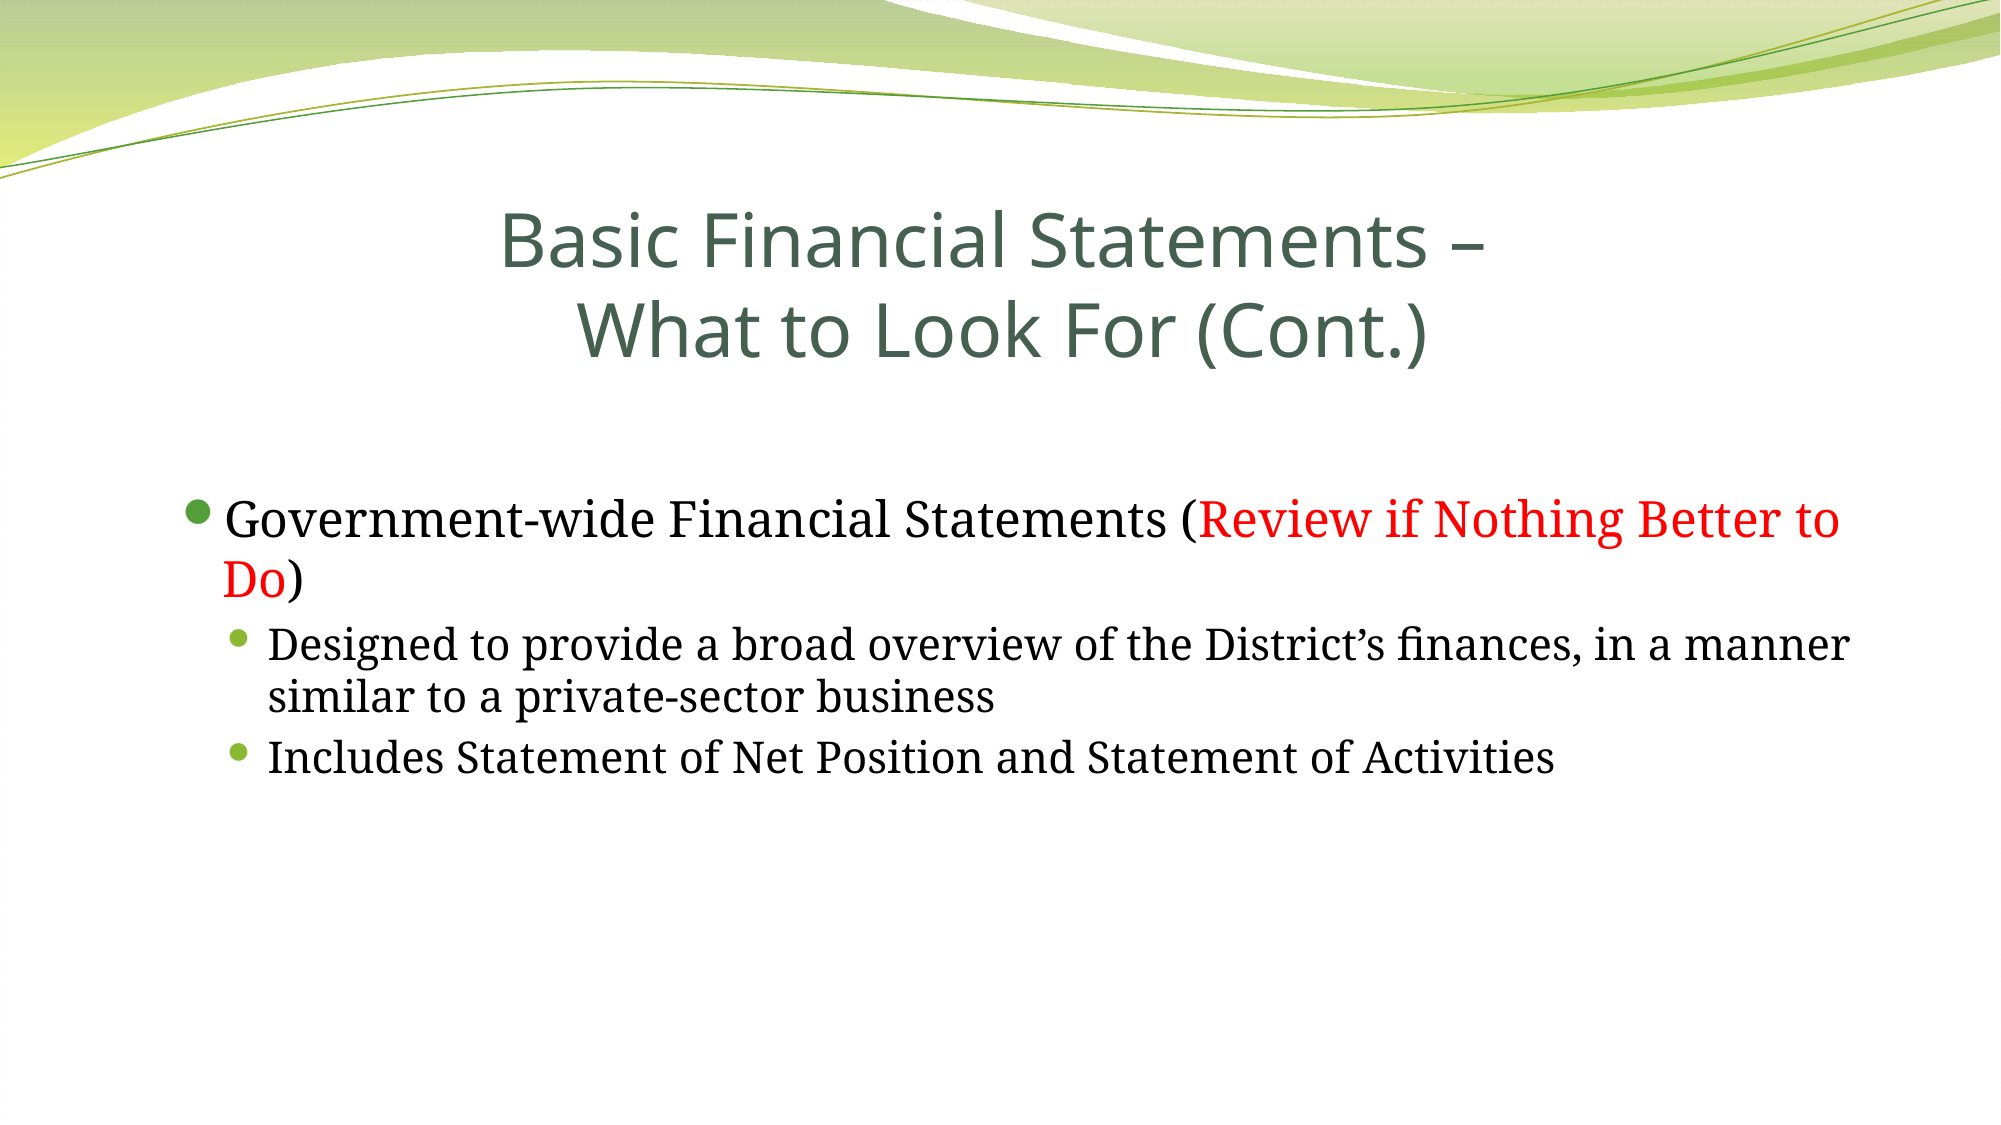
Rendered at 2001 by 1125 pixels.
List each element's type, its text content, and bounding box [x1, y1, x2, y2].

list Government-wide Financial Statements (Review if Nothing Better to Do) Designed to provide a broad overview of the District’s finances, in a manner similar to a private-sector business Includes Statement of Net Position and Statement of Activities [102, 480, 1903, 851]
title Basic Financial Statements – What to Look For (Cont.) [102, 185, 1903, 373]
